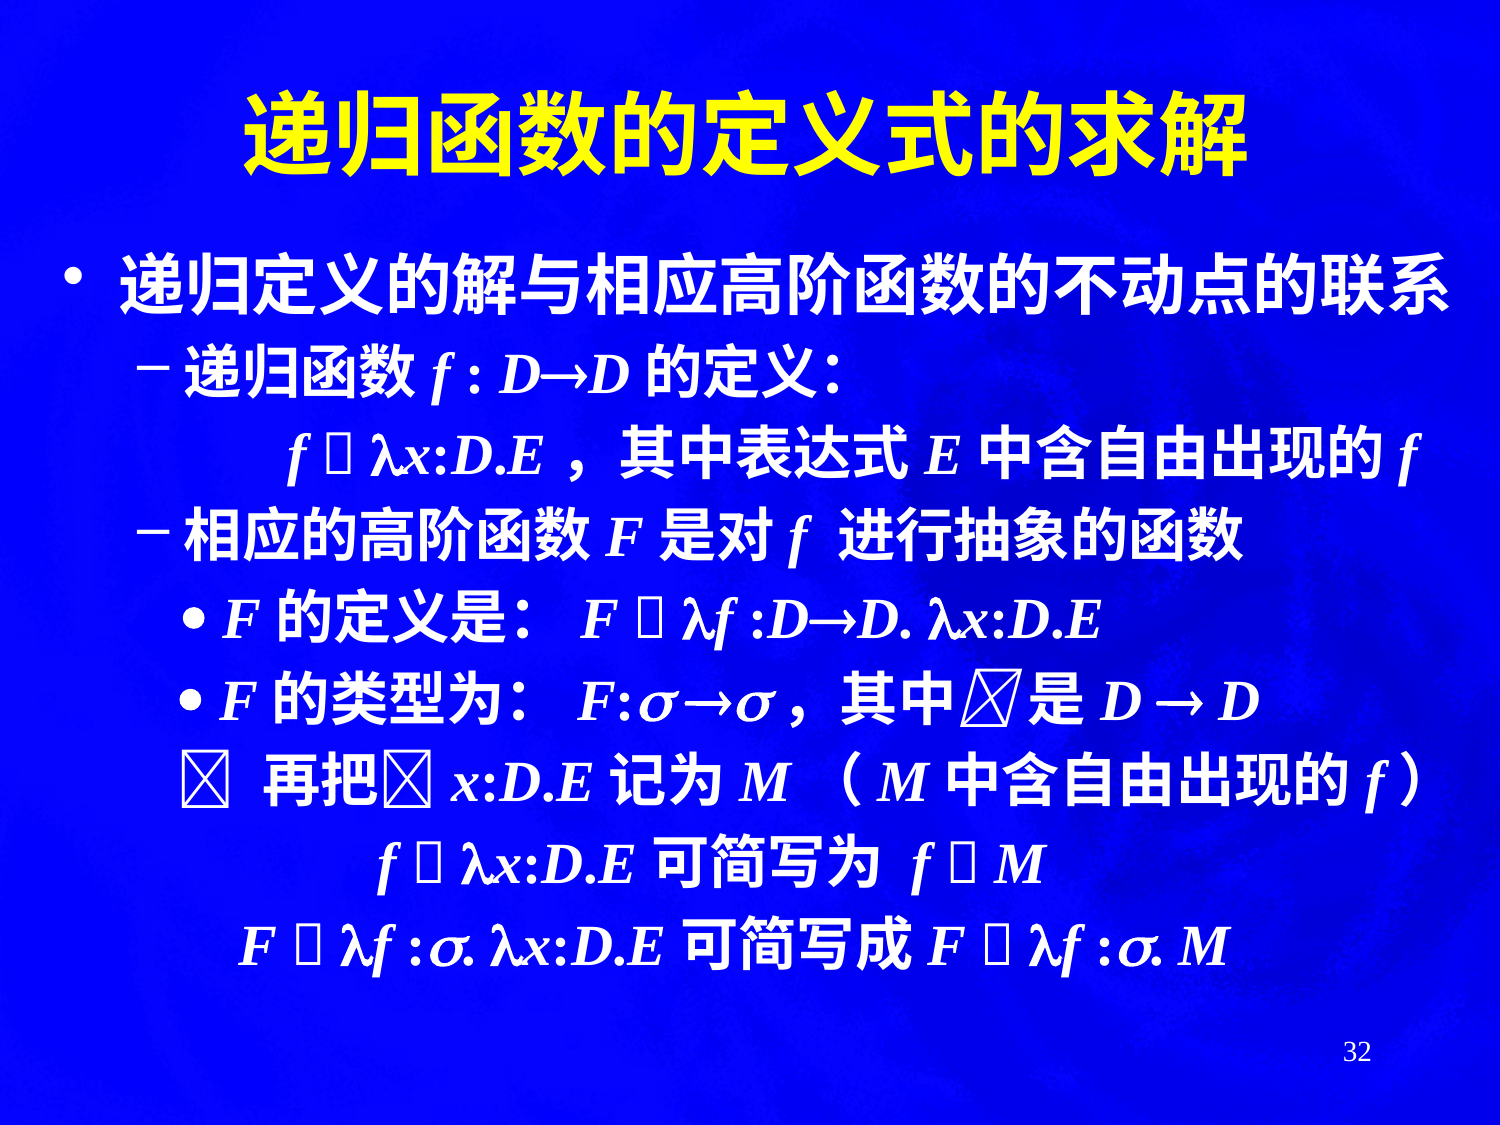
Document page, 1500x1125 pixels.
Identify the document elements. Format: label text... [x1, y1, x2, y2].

slide_number 32 [1074, 1025, 1388, 1100]
title 递归函数的定义式的求解 [37, 37, 1455, 227]
picture [0, 0, 1500, 1125]
list 递归定义的解与相应高阶函数的不动点的联系 递归函数f : DD的定义： f  x:D.E，其中表达式E中含自由出现的f 相应的高阶函数F是对f 进行抽象的函数  F的定义是：F  f :DD. x:D.E  F的类型为：F: ，其中 是D  D  再把x:D.E记为M（M中含自由出现的f） f  x:D.E可简写为 f  M F  f :. x:D.E可简写成F  f :. M [47, 235, 1488, 1063]
